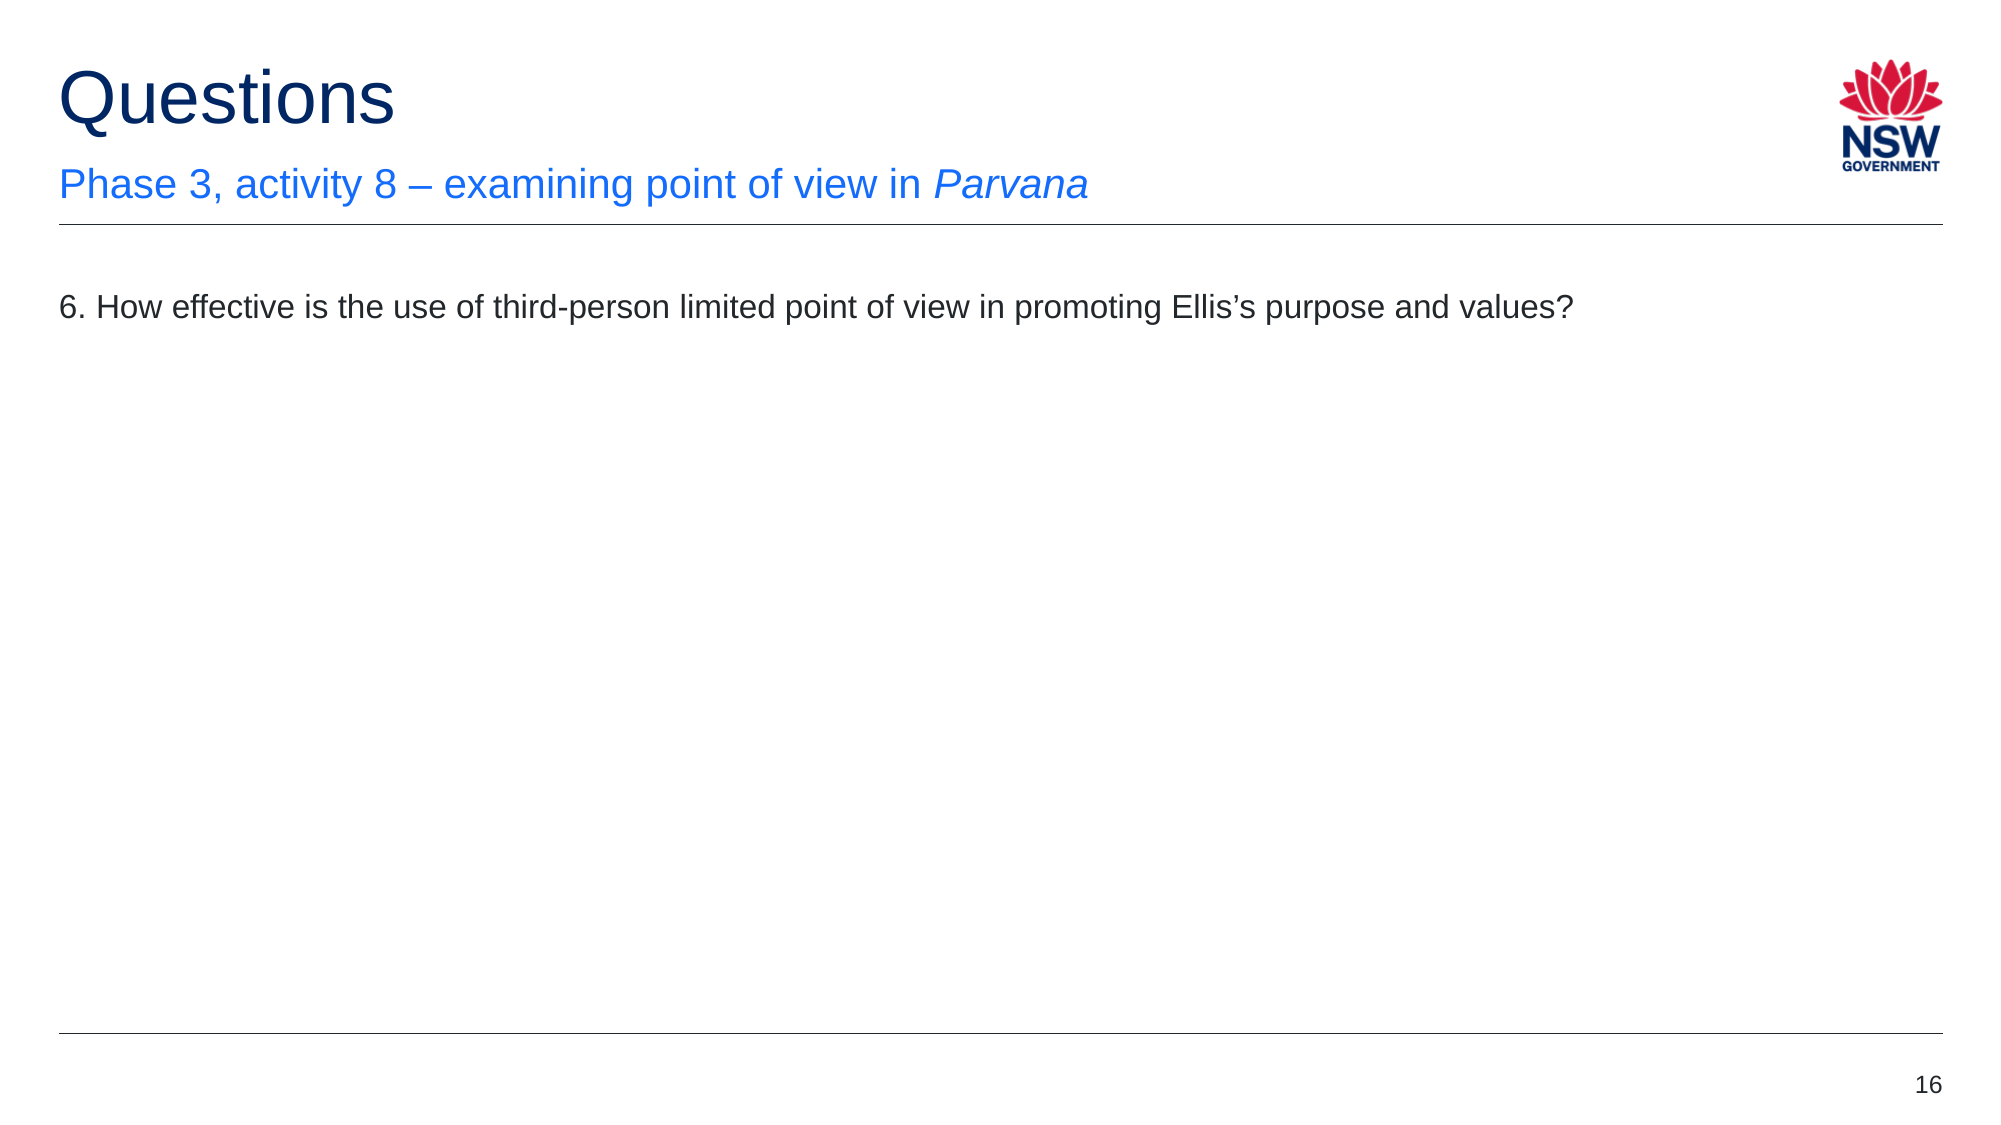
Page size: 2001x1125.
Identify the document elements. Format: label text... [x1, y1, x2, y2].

picture [1839, 59, 1943, 172]
title Questions (2) [59, 59, 1713, 149]
list 6. How effective is the use of third-person limited point of view in promoting Ellis’s purpose and values? [59, 265, 1943, 356]
list Phase 3, activity 8 – examining point of view in Parvana [59, 156, 1713, 208]
slide_number 16 [1824, 1068, 1943, 1099]
